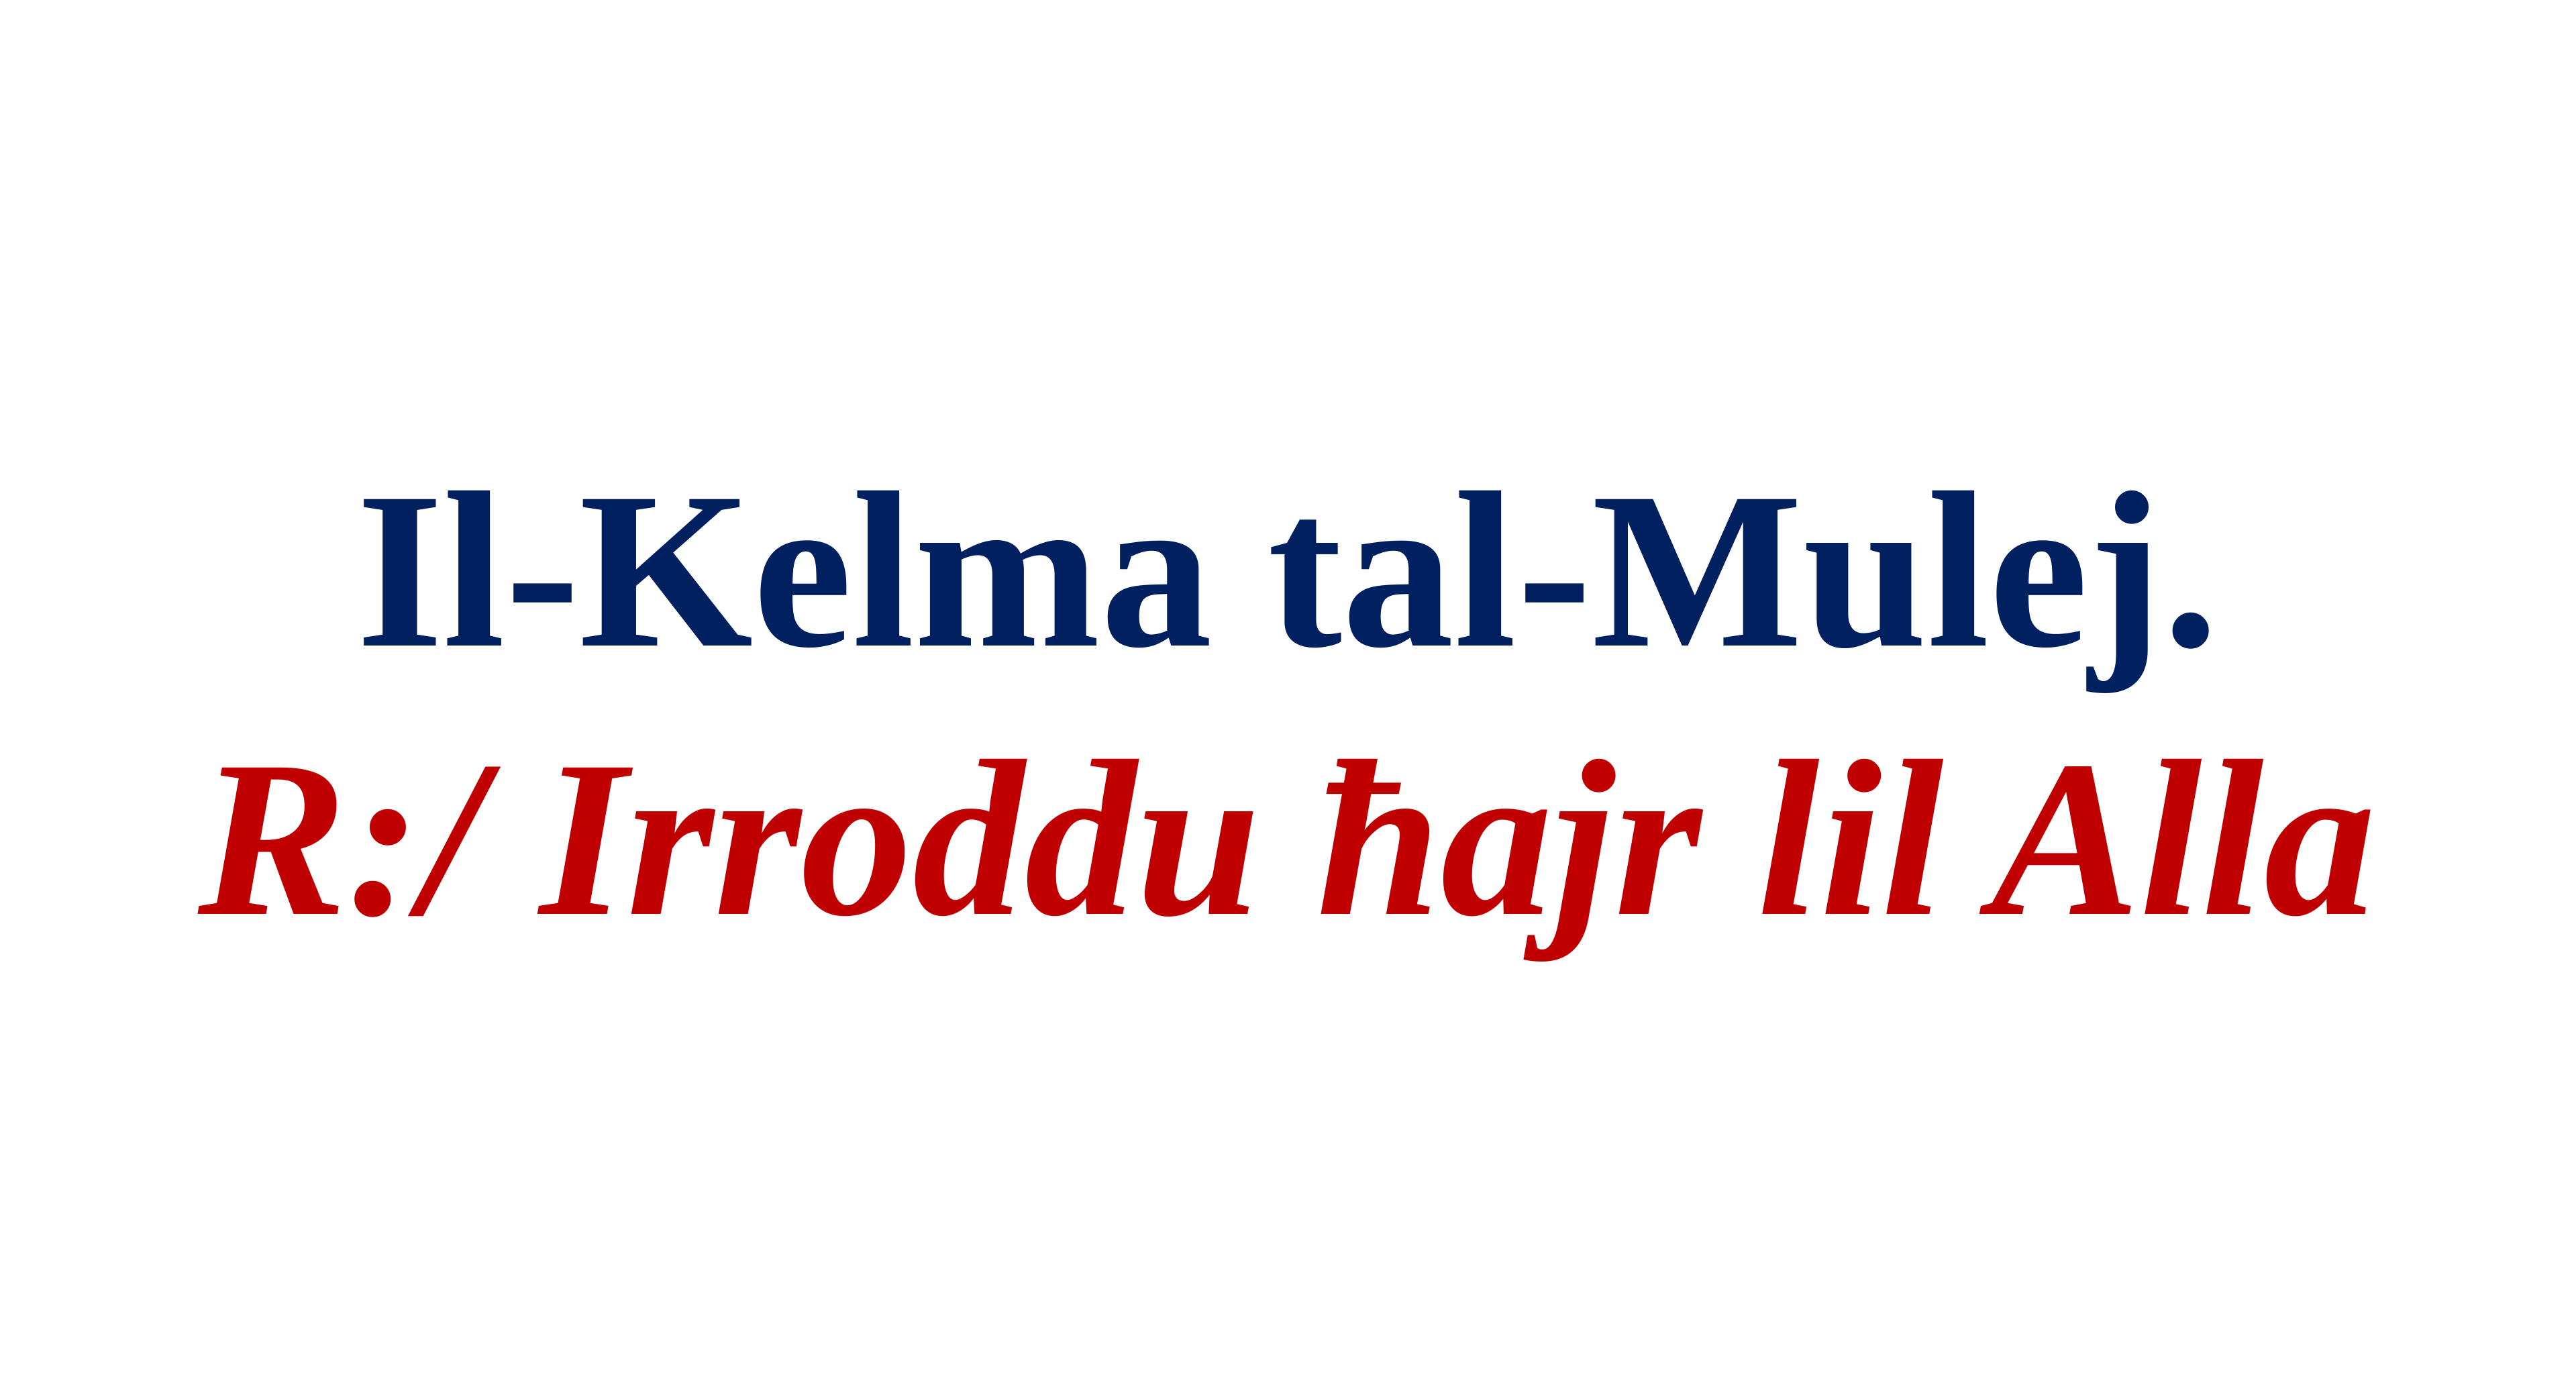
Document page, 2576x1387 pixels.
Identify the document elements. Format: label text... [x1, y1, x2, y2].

text_box Il-Kelma tal-Mulej. R:/ Irroddu ħajr lil Alla [43, 417, 2532, 964]
